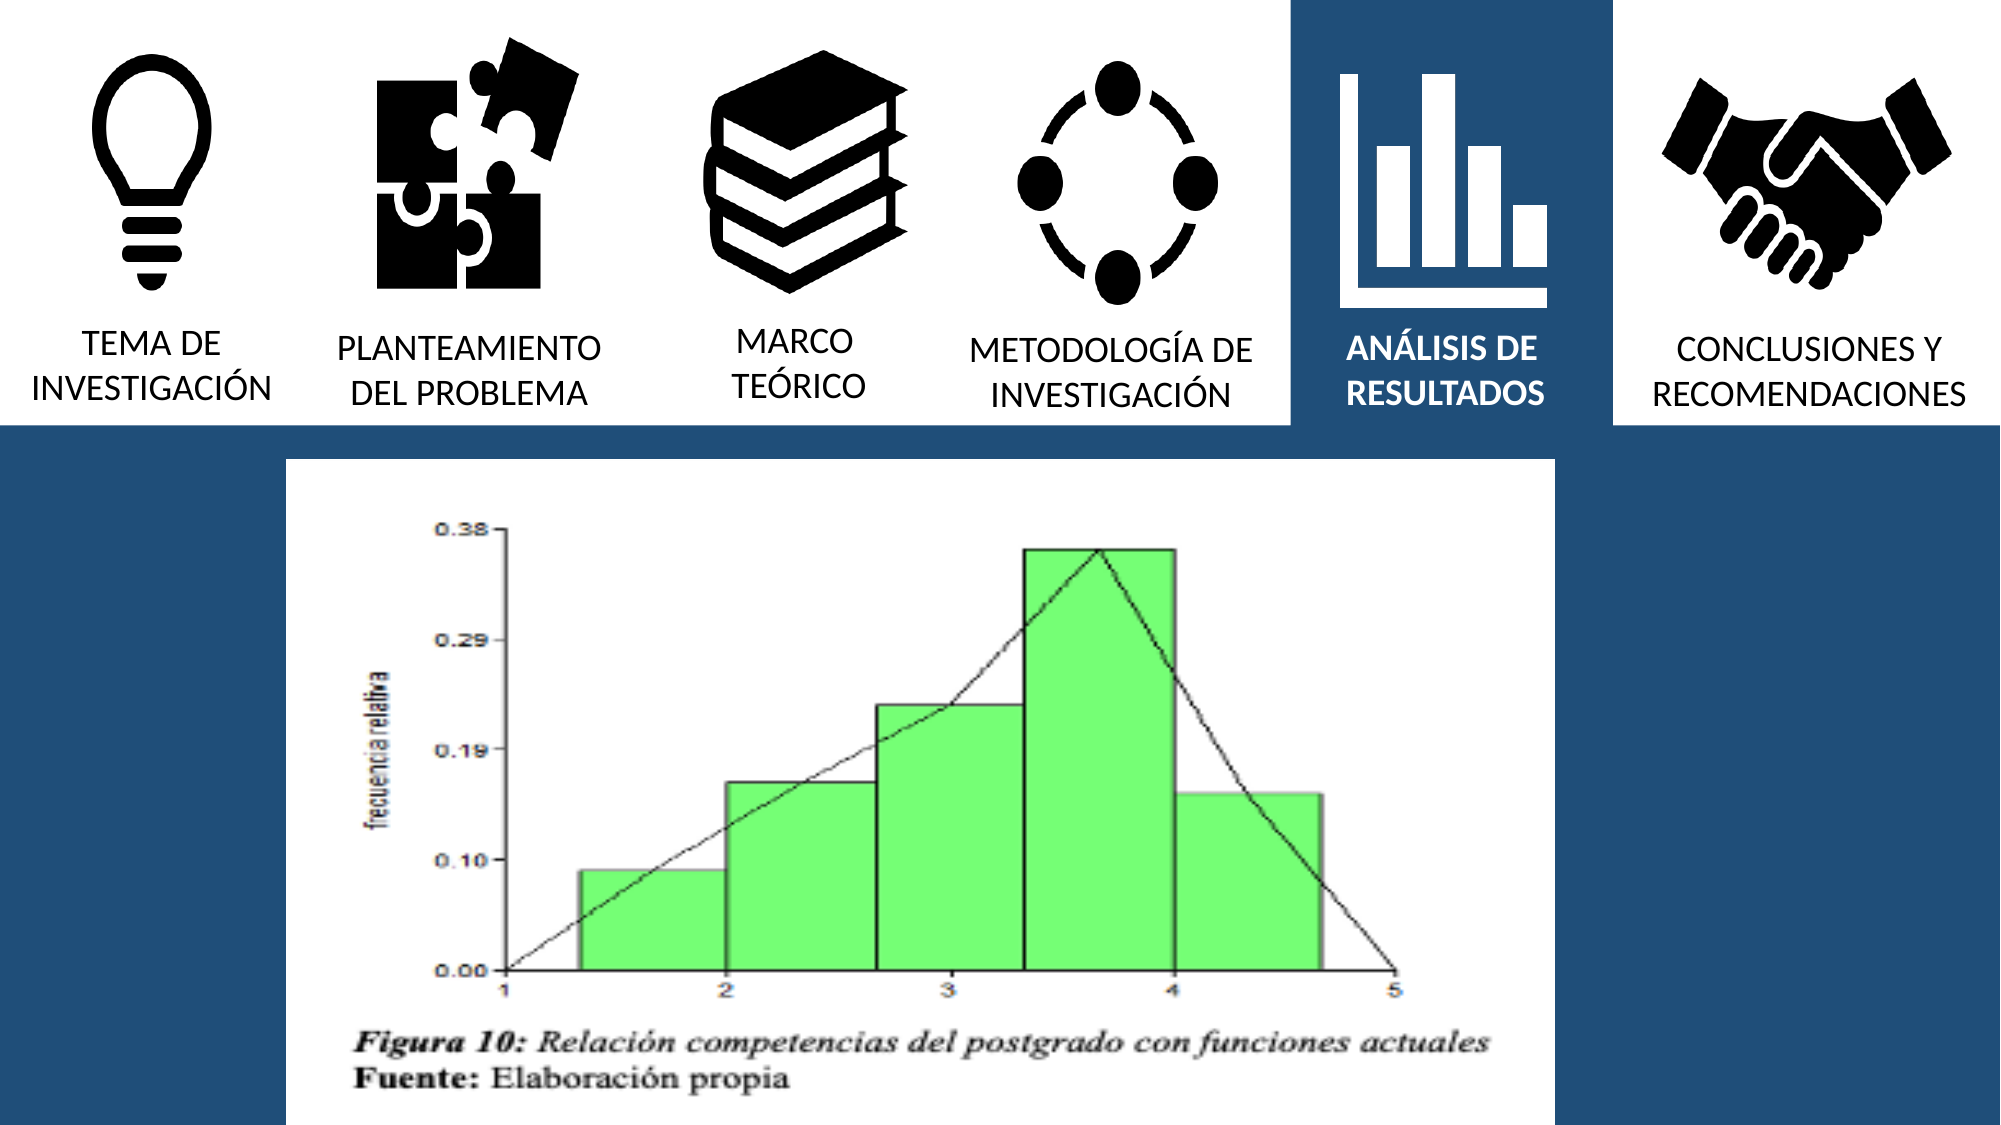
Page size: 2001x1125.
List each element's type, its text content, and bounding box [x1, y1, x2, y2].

picture [1646, 0, 1967, 380]
text_box [0, 0, 2000, 1125]
text_box MARCO TEÓRICO [683, 308, 914, 414]
text_box TEMA DE INVESTIGACIÓN [0, 310, 304, 416]
text_box CONCLUSIONES Y RECOMENDACIONES [1623, 316, 1996, 422]
picture [1297, 25, 1589, 356]
picture [339, 0, 615, 340]
text_box PLANTEAMIENTO DEL PROBLEMA [317, 315, 621, 421]
picture [689, 24, 921, 319]
picture [982, 16, 1253, 346]
text_box ANÁLISIS DE RESULTADOS [1331, 356, 1569, 421]
text_box METODOLOGÍA DE INVESTIGACIÓN [946, 317, 1276, 423]
picture [41, 37, 263, 307]
picture [286, 459, 1555, 1125]
